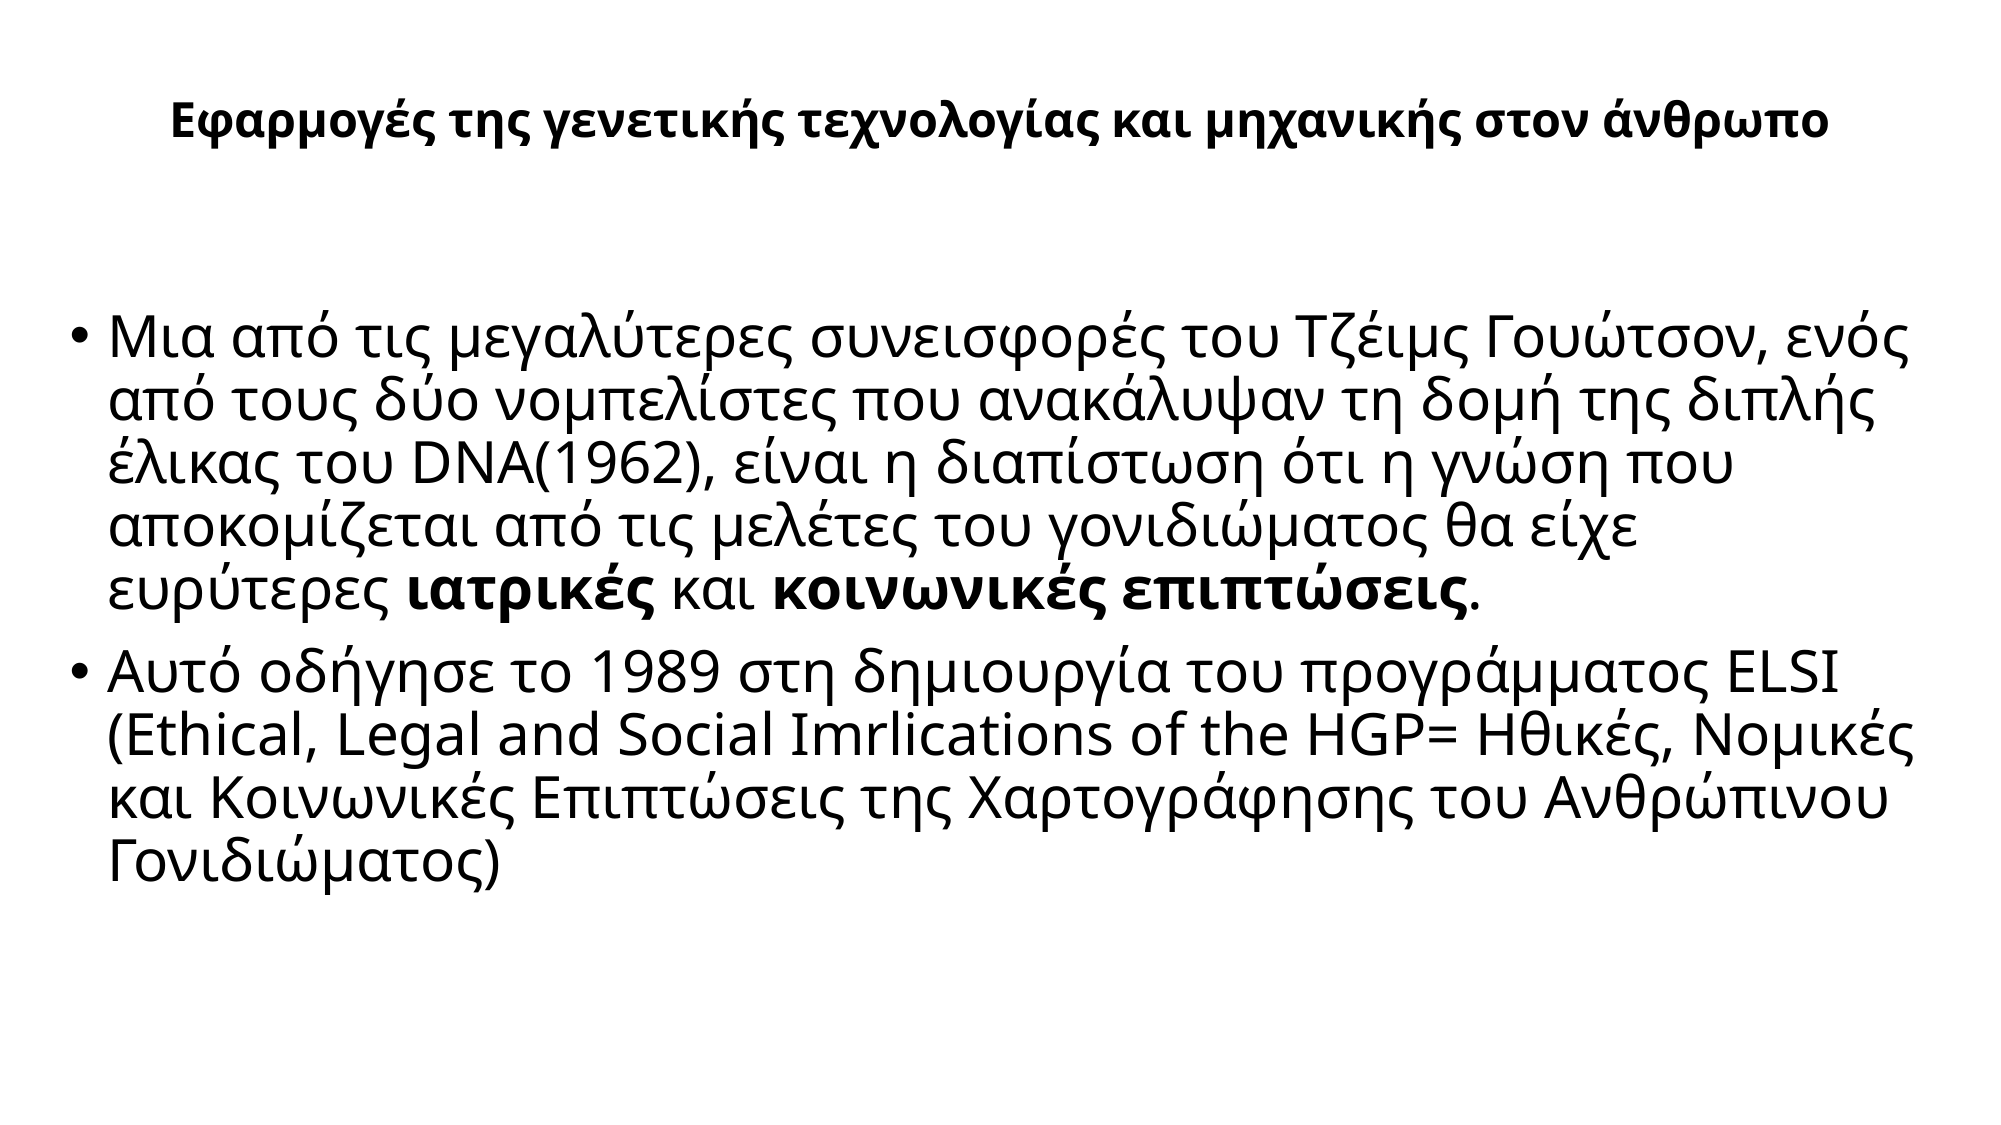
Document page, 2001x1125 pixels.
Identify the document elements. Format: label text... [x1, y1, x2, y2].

title Εφαρμογές της γενετικής τεχνολογίας και μηχανικής στον άνθρωπο [137, 15, 1863, 233]
list Μια από τις μεγαλύτερες συνεισφορές του Τζέιμς Γουώτσον, ενός από τους δύο νομπελίστες που ανακάλυψαν τη δομή της διπλής έλικας του DNA(1962), είναι η διαπίστωση ότι η γνώση που αποκομίζεται από τις μελέτες του γονιδιώματος θα είχε ευρύτερες ιατρικές και κοινωνικές επιπτώσεις. Αυτό οδήγησε το 1989 στη δημιουργία του προγράμματος ELSI (Ethical, Legal and Social Imrlications of the HGP= Ηθικές, Νομικές και Κοινωνικές Επιπτώσεις της Χαρτογράφησης του Ανθρώπινου Γονιδιώματος) [54, 299, 1933, 1014]
